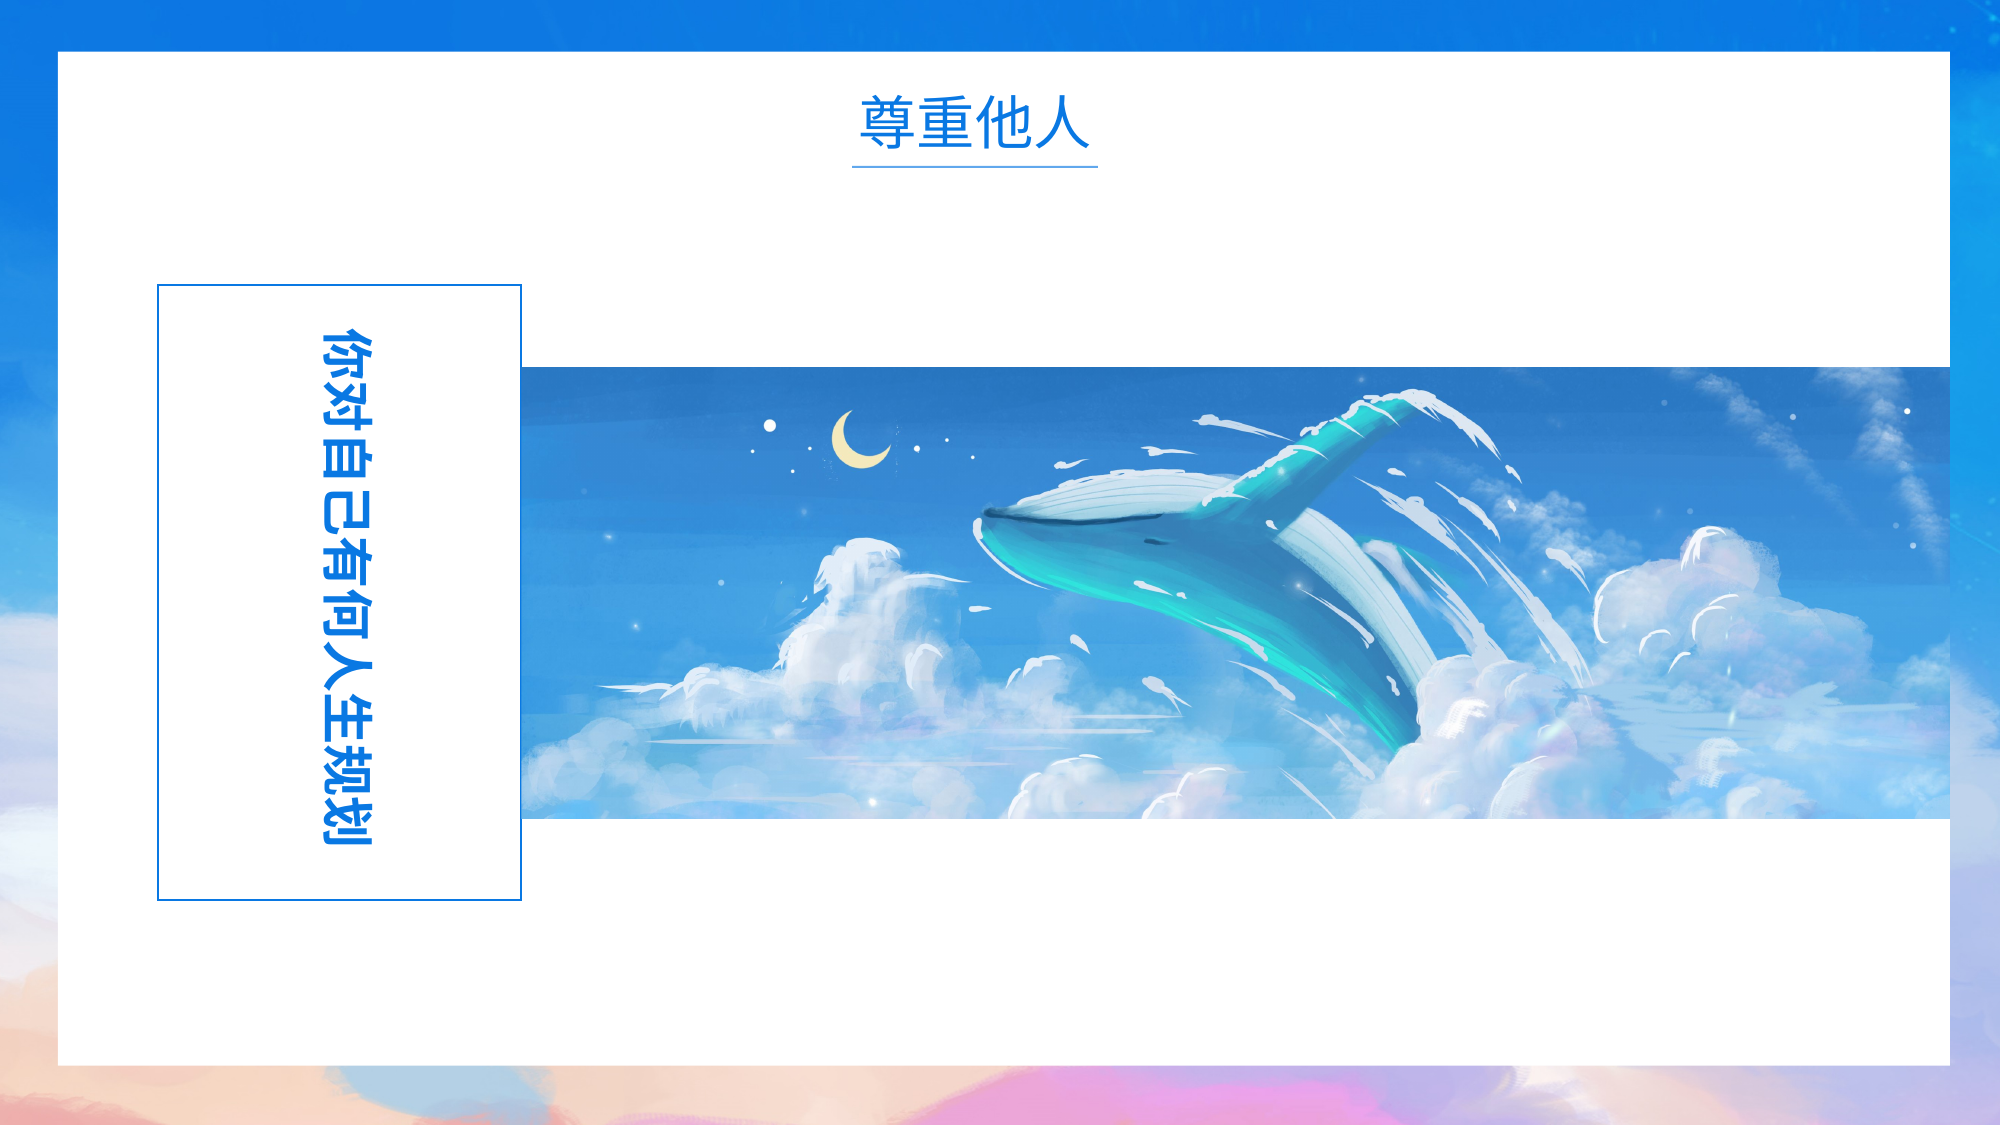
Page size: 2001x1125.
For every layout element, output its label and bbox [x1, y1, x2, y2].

text_box [0, 0, 2000, 1125]
picture [520, 367, 1951, 819]
